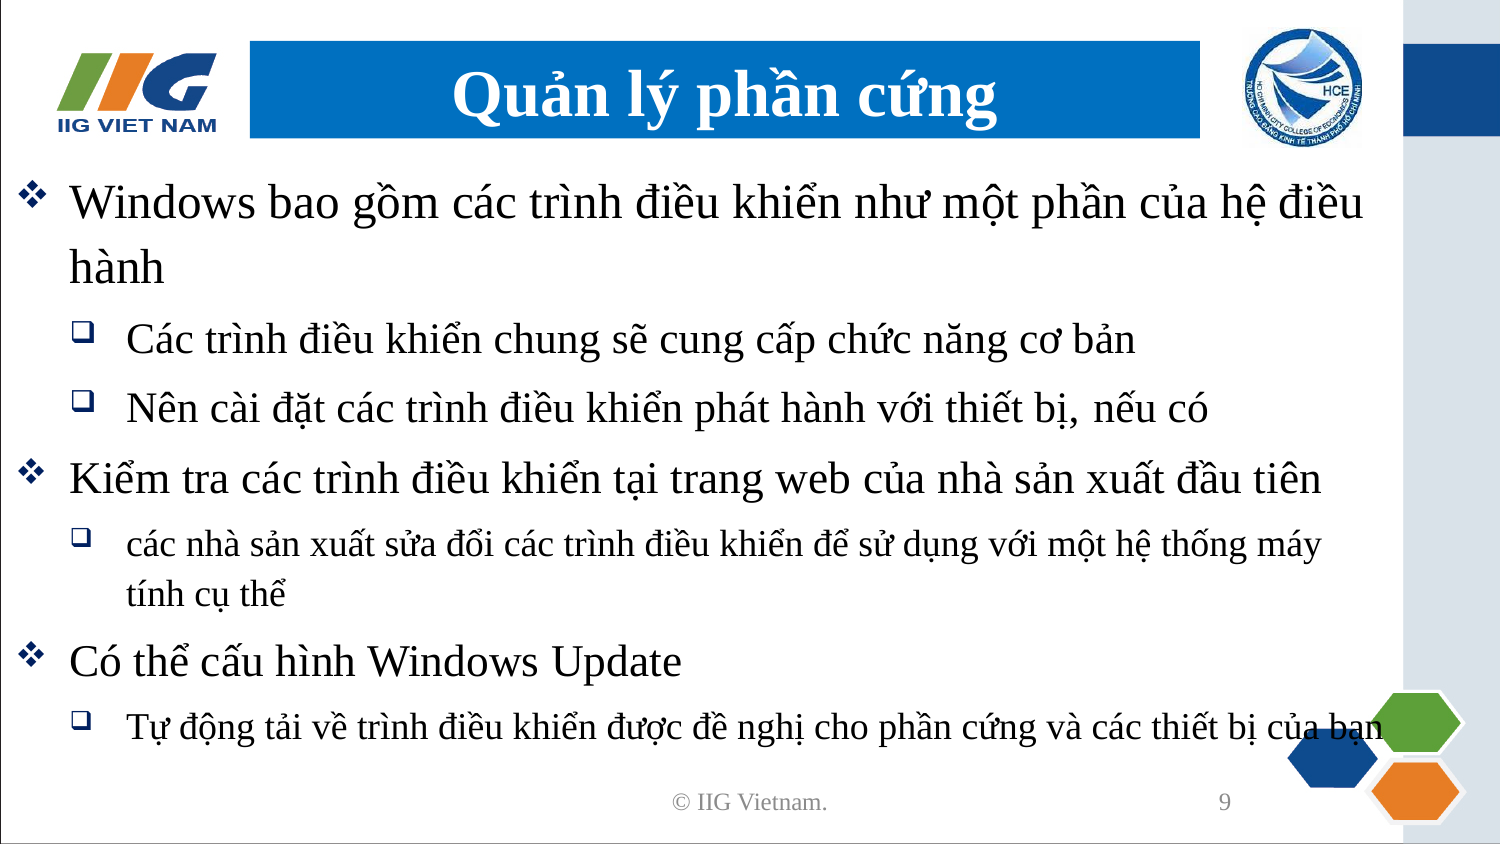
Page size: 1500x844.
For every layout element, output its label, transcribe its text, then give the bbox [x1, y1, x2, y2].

list Windows bao gồm các trình điều khiển như một phần của hệ điều hành Các trình điều khiển chung sẽ cung cấp chức năng cơ bản Nên cài đặt các trình điều khiển phát hành với thiết bị, nếu có Kiểm tra các trình điều khiển tại trang web của nhà sản xuất đầu tiên các nhà sản xuất sửa đổi các trình điều khiển để sử dụng với một hệ thống máy tính cụ thể Có thể cấu hình Windows Update Tự động tải về trình điều khiển được đề nghị cho phần cứng và các thiết bị của bạn [0, 156, 1400, 768]
slide_number 9 [1050, 778, 1400, 823]
footer © IIG Vietnam. [512, 778, 988, 823]
picture [0, 0, 1500, 844]
title Quản lý phần cứng [249, 40, 1200, 139]
